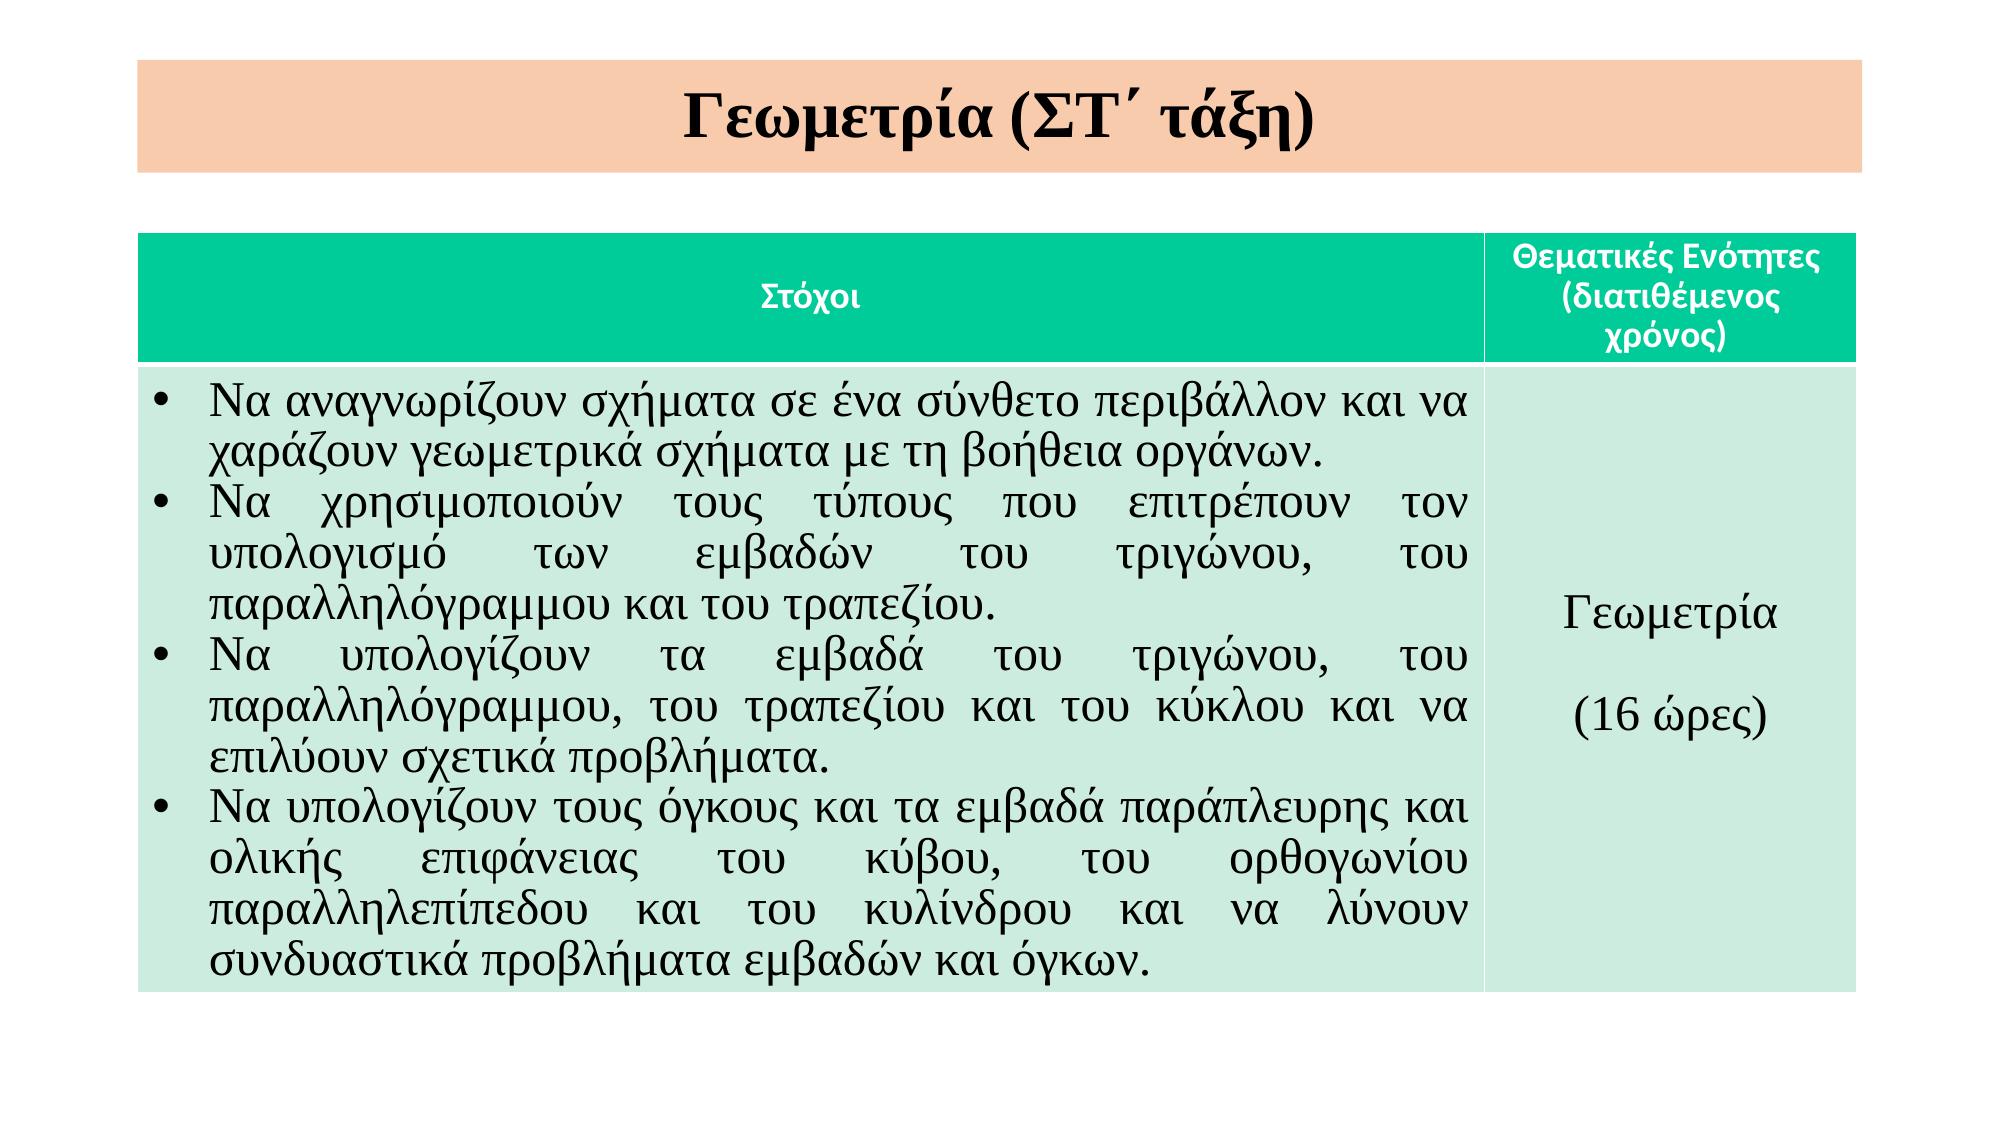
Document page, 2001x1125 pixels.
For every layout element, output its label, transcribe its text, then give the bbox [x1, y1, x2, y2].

text_box Γεωμετρία (ΣΤ΄ τάξη) [137, 59, 1863, 173]
table_header Στόχοι [138, 233, 1484, 362]
table_cell Γεωμετρία (16 ώρες) [1485, 367, 1856, 992]
table_header Θεματικές Ενότητες (διατιθέμενος χρόνος) [1485, 233, 1856, 362]
table_cell Να αναγνωρίζουν σχήματα σε ένα σύνθετο περιβάλλον και να χαράζουν γεωμετρικά σχήματα με τη βοήθεια οργάνων. Να χρησιμοποιούν τους τύπους που επιτρέπουν τον υπολογισμό των εμβαδών του τριγώνου, του παραλληλόγραμμου και του τραπεζίου. Να υπολογίζουν τα εμβαδά του τριγώνου, του παραλληλόγραμμου, του τραπεζίου και του κύκλου και να επιλύουν σχετικά προβλήματα. Να υπολογίζουν τους όγκους και τα εμβαδά παράπλευρης και ολικής επιφάνειας του κύβου, του ορθογωνίου παραλληλεπίπεδου και του κυλίνδρου και να λύνουν συνδυαστικά προβλήματα εμβαδών και όγκων. [138, 367, 1484, 992]
